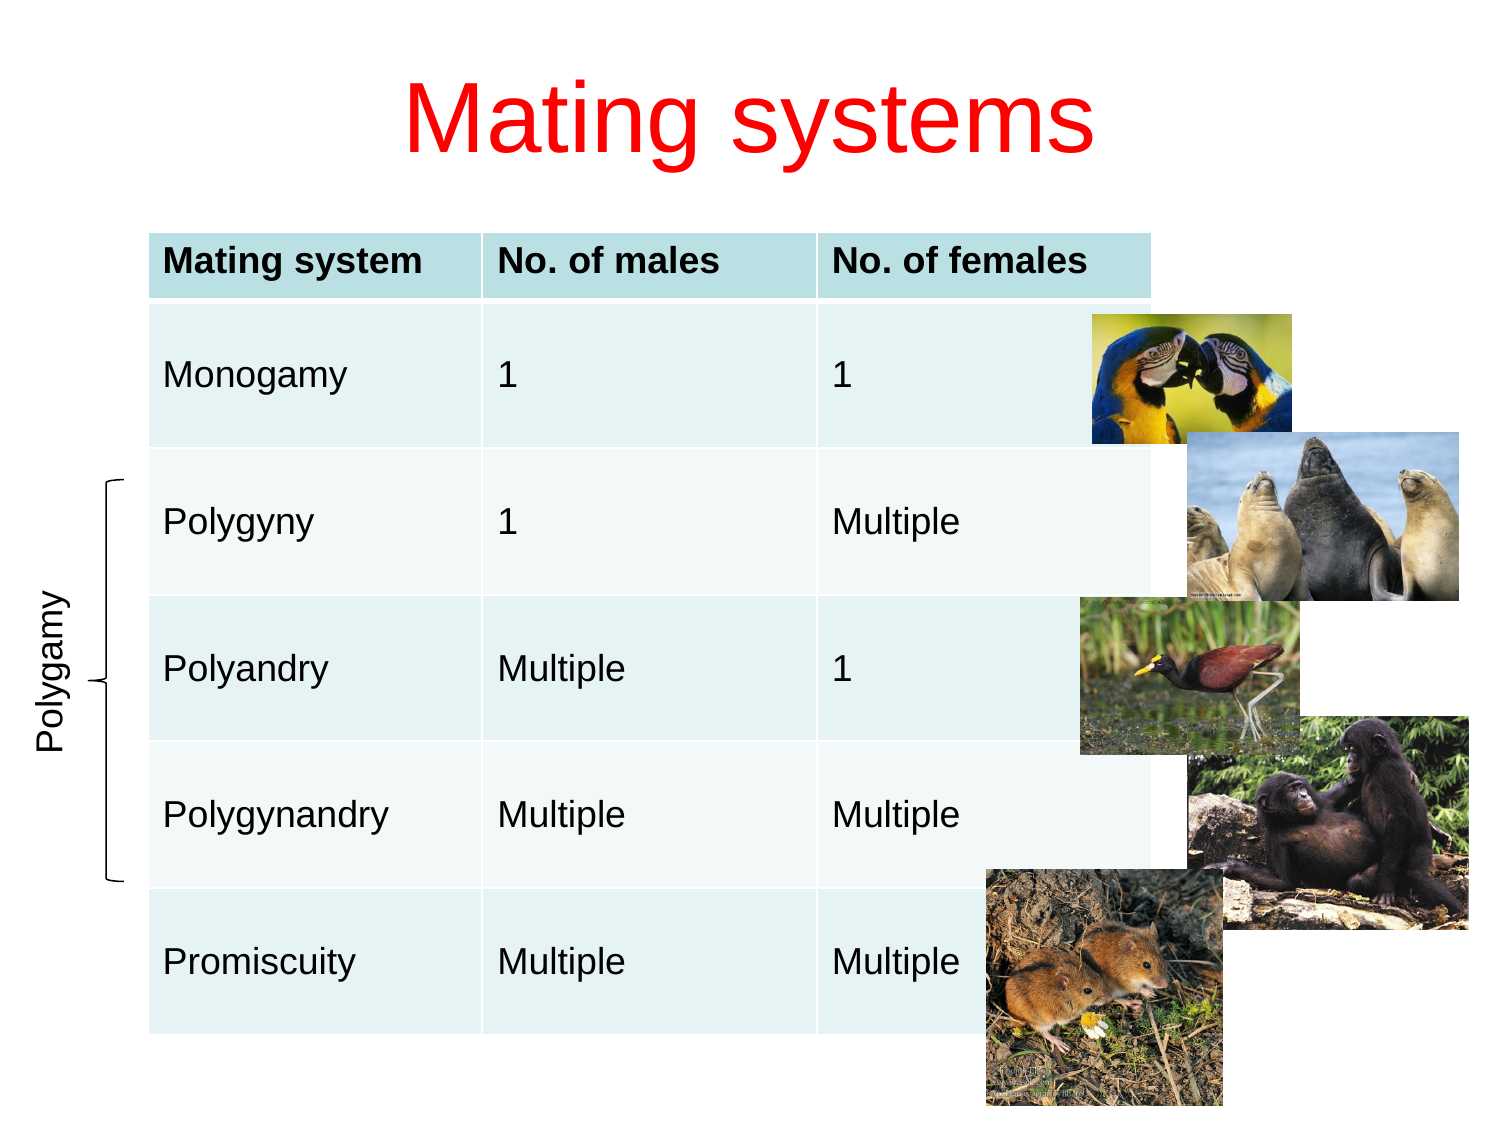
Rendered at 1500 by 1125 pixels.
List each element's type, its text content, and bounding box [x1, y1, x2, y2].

table_cell Multiple [483, 596, 816, 740]
table_cell 1 [483, 449, 816, 594]
table_cell 1 [818, 596, 1081, 740]
table_cell Multiple [818, 449, 1151, 594]
table_header No. of females [818, 233, 1151, 298]
table_cell 1 [483, 304, 816, 447]
table_cell 1 [818, 304, 1151, 447]
table_cell Multiple [483, 889, 816, 1034]
text_box Polygamy [17, 575, 78, 770]
table_header Mating system [149, 233, 481, 298]
table_cell Promiscuity [149, 889, 481, 1034]
table_cell Monogamy [149, 304, 481, 447]
table_cell Polyandry [149, 596, 481, 740]
table_cell Polygynandry [149, 742, 481, 887]
table_cell Multiple [483, 742, 816, 887]
table_cell Multiple [818, 889, 980, 1034]
text_box [88, 479, 124, 882]
picture [985, 314, 1469, 1107]
title Mating systems [75, 19, 1425, 207]
table_cell Multiple [818, 742, 1151, 887]
table_cell Polygyny [149, 449, 481, 594]
table_header No. of males [483, 233, 816, 298]
